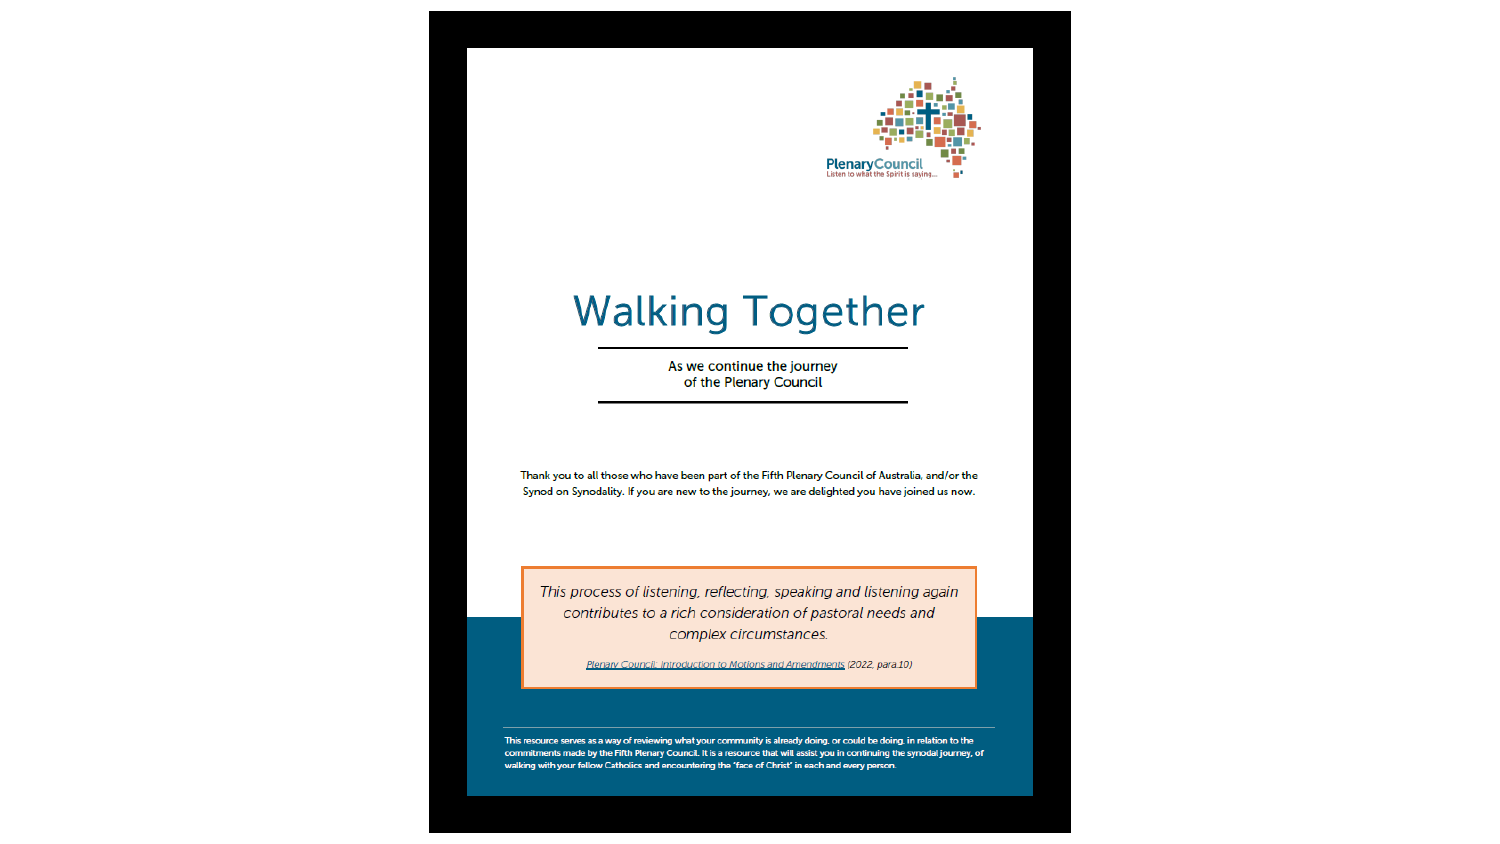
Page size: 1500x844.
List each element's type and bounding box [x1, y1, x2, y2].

picture [527, 751, 537, 755]
picture [852, 738, 862, 743]
picture [579, 763, 591, 767]
picture [957, 752, 970, 757]
picture [773, 763, 790, 767]
picture [588, 751, 596, 757]
picture [466, 47, 1034, 688]
picture [543, 751, 560, 755]
picture [636, 751, 648, 755]
picture [918, 738, 938, 743]
picture [747, 738, 757, 743]
picture [781, 751, 793, 755]
picture [925, 751, 937, 755]
picture [797, 751, 816, 755]
picture [606, 740, 620, 744]
picture [814, 740, 827, 744]
